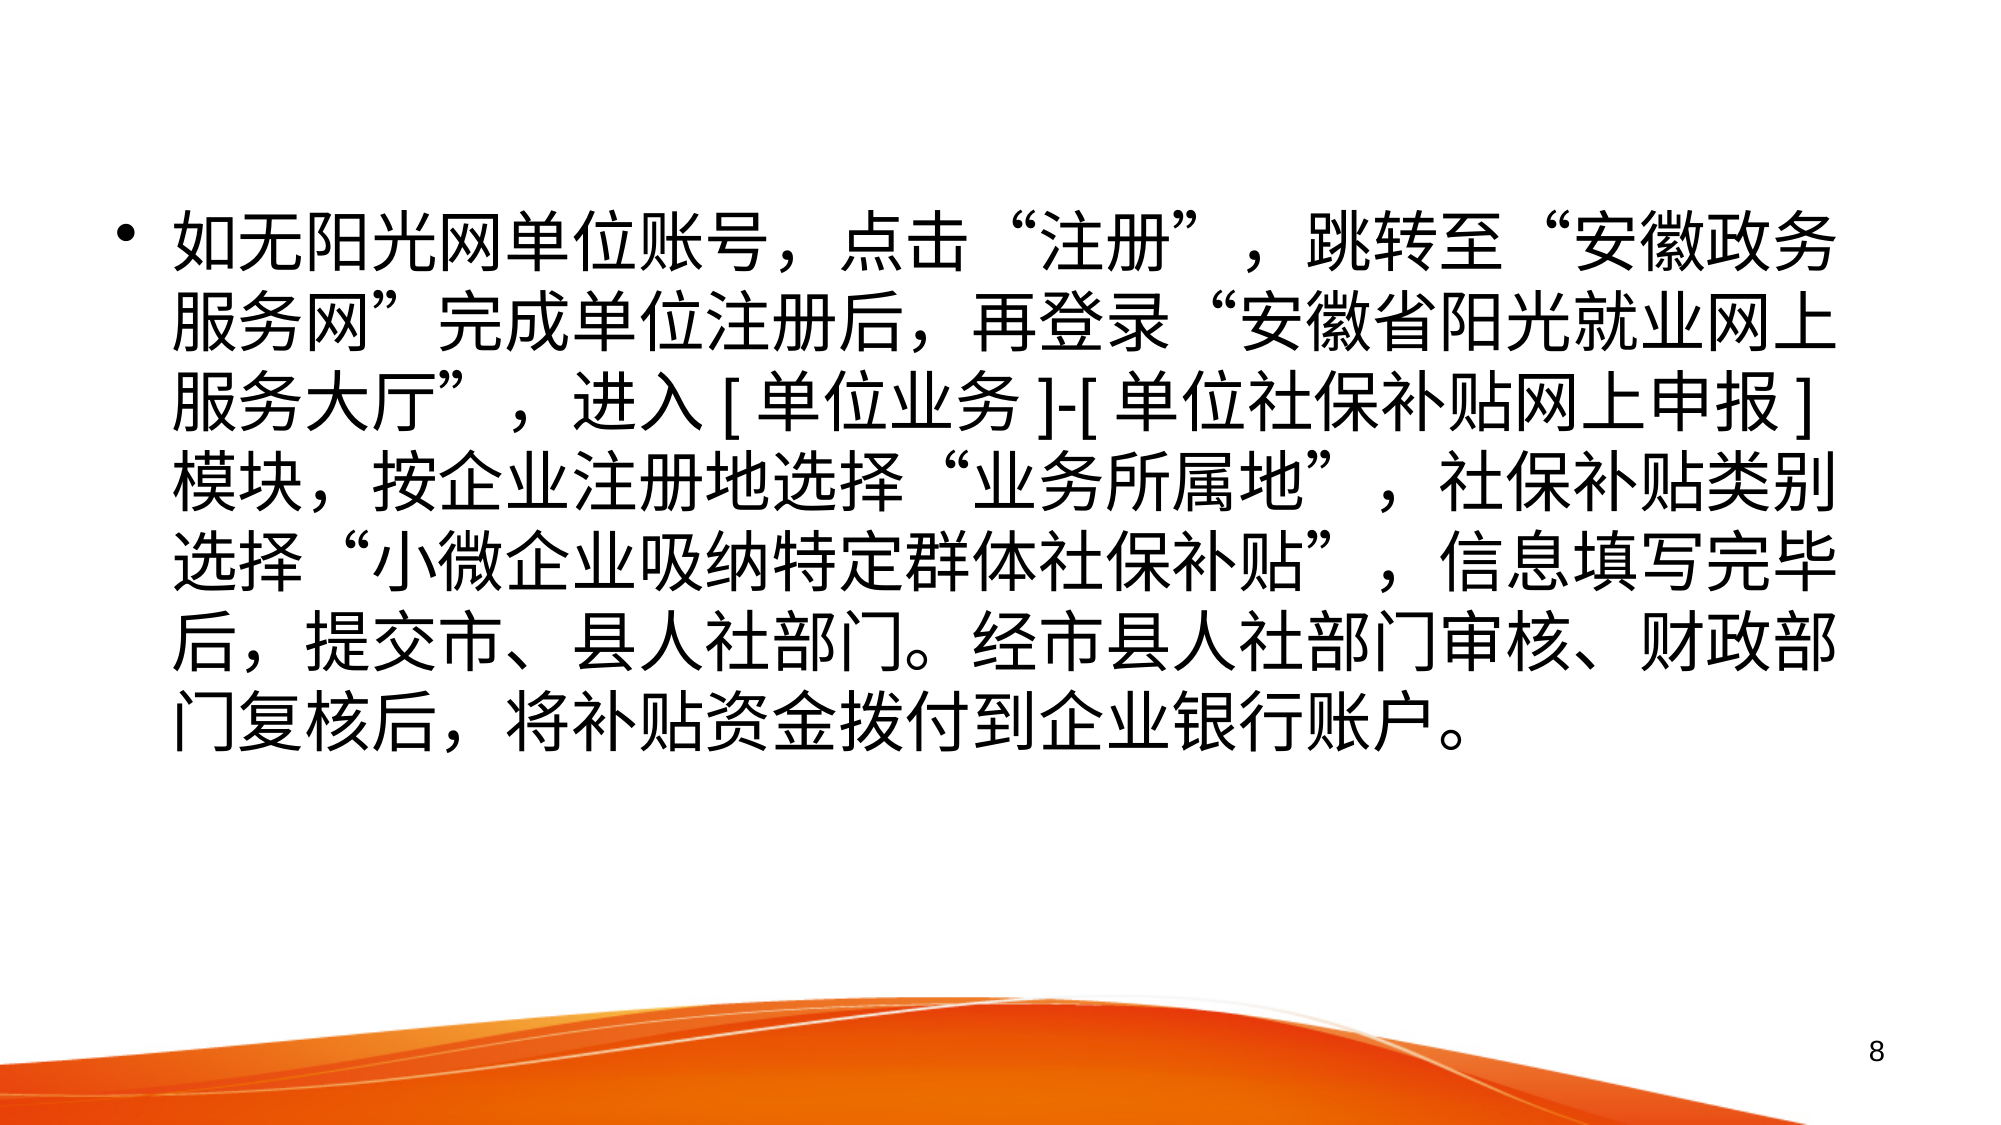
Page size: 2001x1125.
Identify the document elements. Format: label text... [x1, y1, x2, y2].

list 如无阳光网单位账号，点击“注册”，跳转至“安徽政务服务网”完成单位注册后，再登录“安徽省阳光就业网上服务大厅”，进入[单位业务]-[单位社保补贴网上申报]模块，按企业注册地选择“业务所属地”，社保补贴类别选择“小微企业吸纳特定群体社保补贴”，信息填写完毕后，提交市、县人社部门。经市县人社部门审核、财政部门复核后，将补贴资金拨付到企业银行账户。 [99, 192, 1901, 1006]
picture [0, 0, 2000, 1125]
slide_number 8 [1433, 1024, 1901, 1103]
